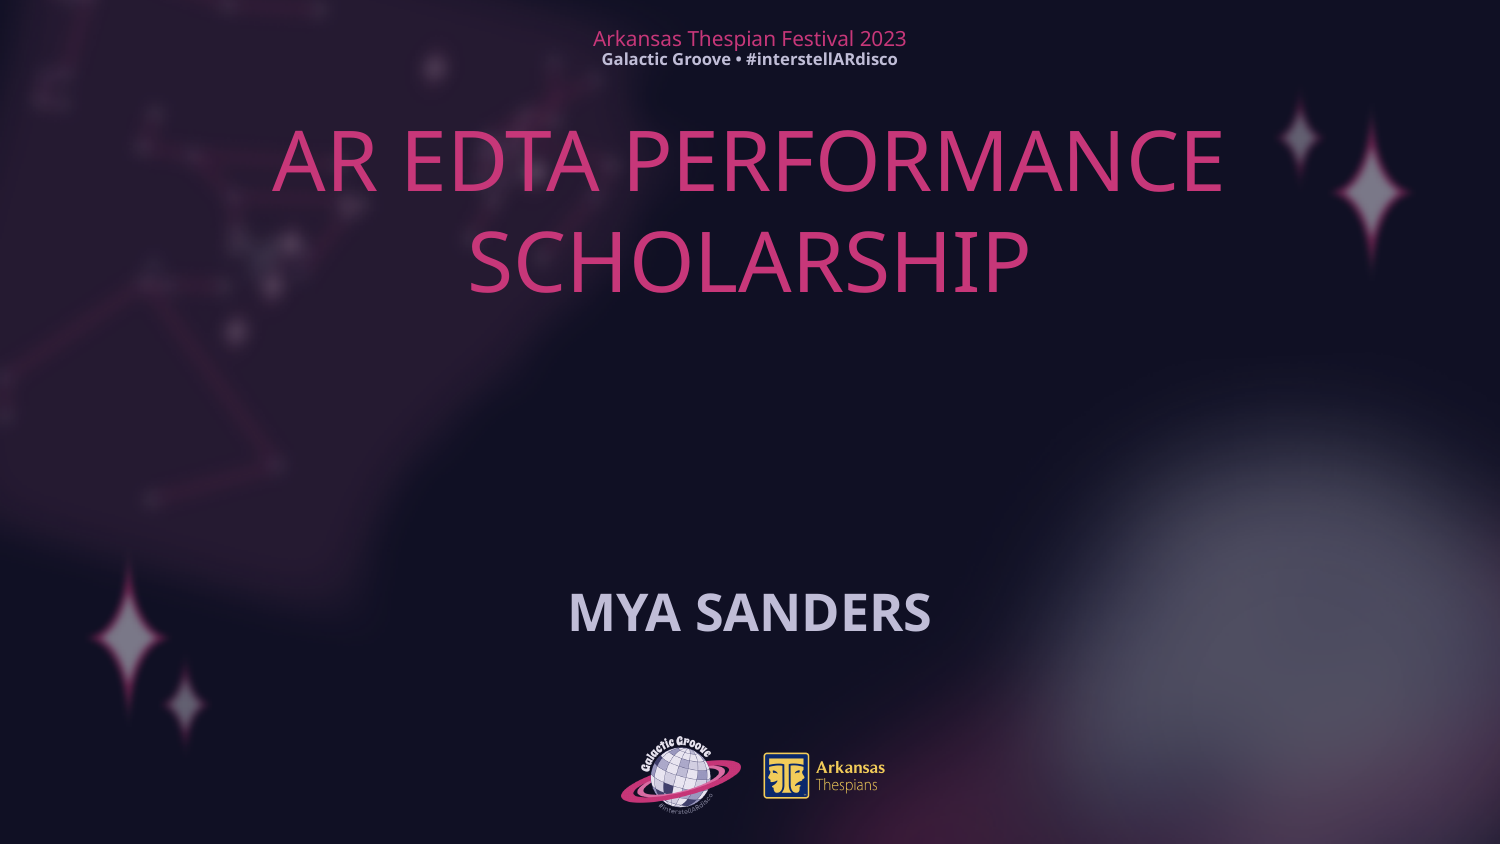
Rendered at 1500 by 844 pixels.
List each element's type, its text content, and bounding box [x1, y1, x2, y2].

picture [0, 0, 1500, 92]
title AR EDTA PERFORMANCE SCHOLARSHIP [0, 92, 1500, 327]
picture [0, 327, 1500, 844]
subtitle MYA SANDERS [362, 555, 1137, 715]
